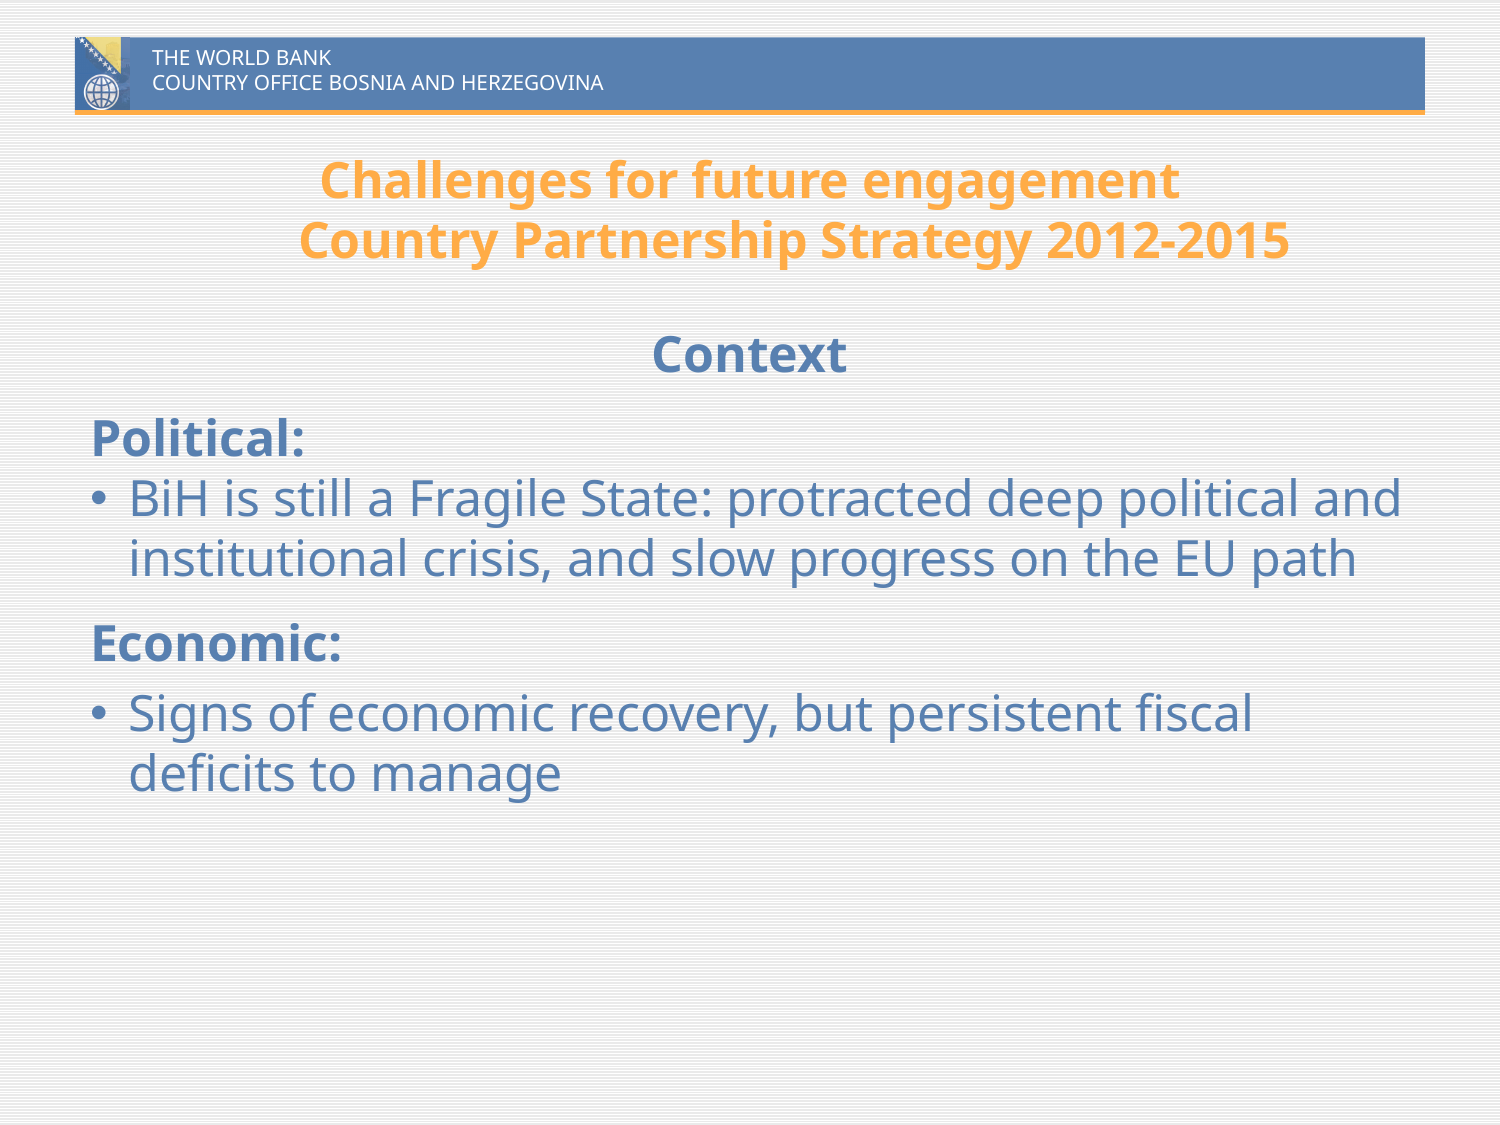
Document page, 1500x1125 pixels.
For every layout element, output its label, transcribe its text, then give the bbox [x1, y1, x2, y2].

list Context Political: BiH is still a Fragile State: protracted deep political and institutional crisis, and slow progress on the EU path Economic: Signs of economic recovery, but persistent fiscal deficits to manage [74, 314, 1426, 1000]
title Challenges for future engagement Country Partnership Strategy 2012-2015 [119, 140, 1395, 291]
picture [75, 37, 130, 110]
